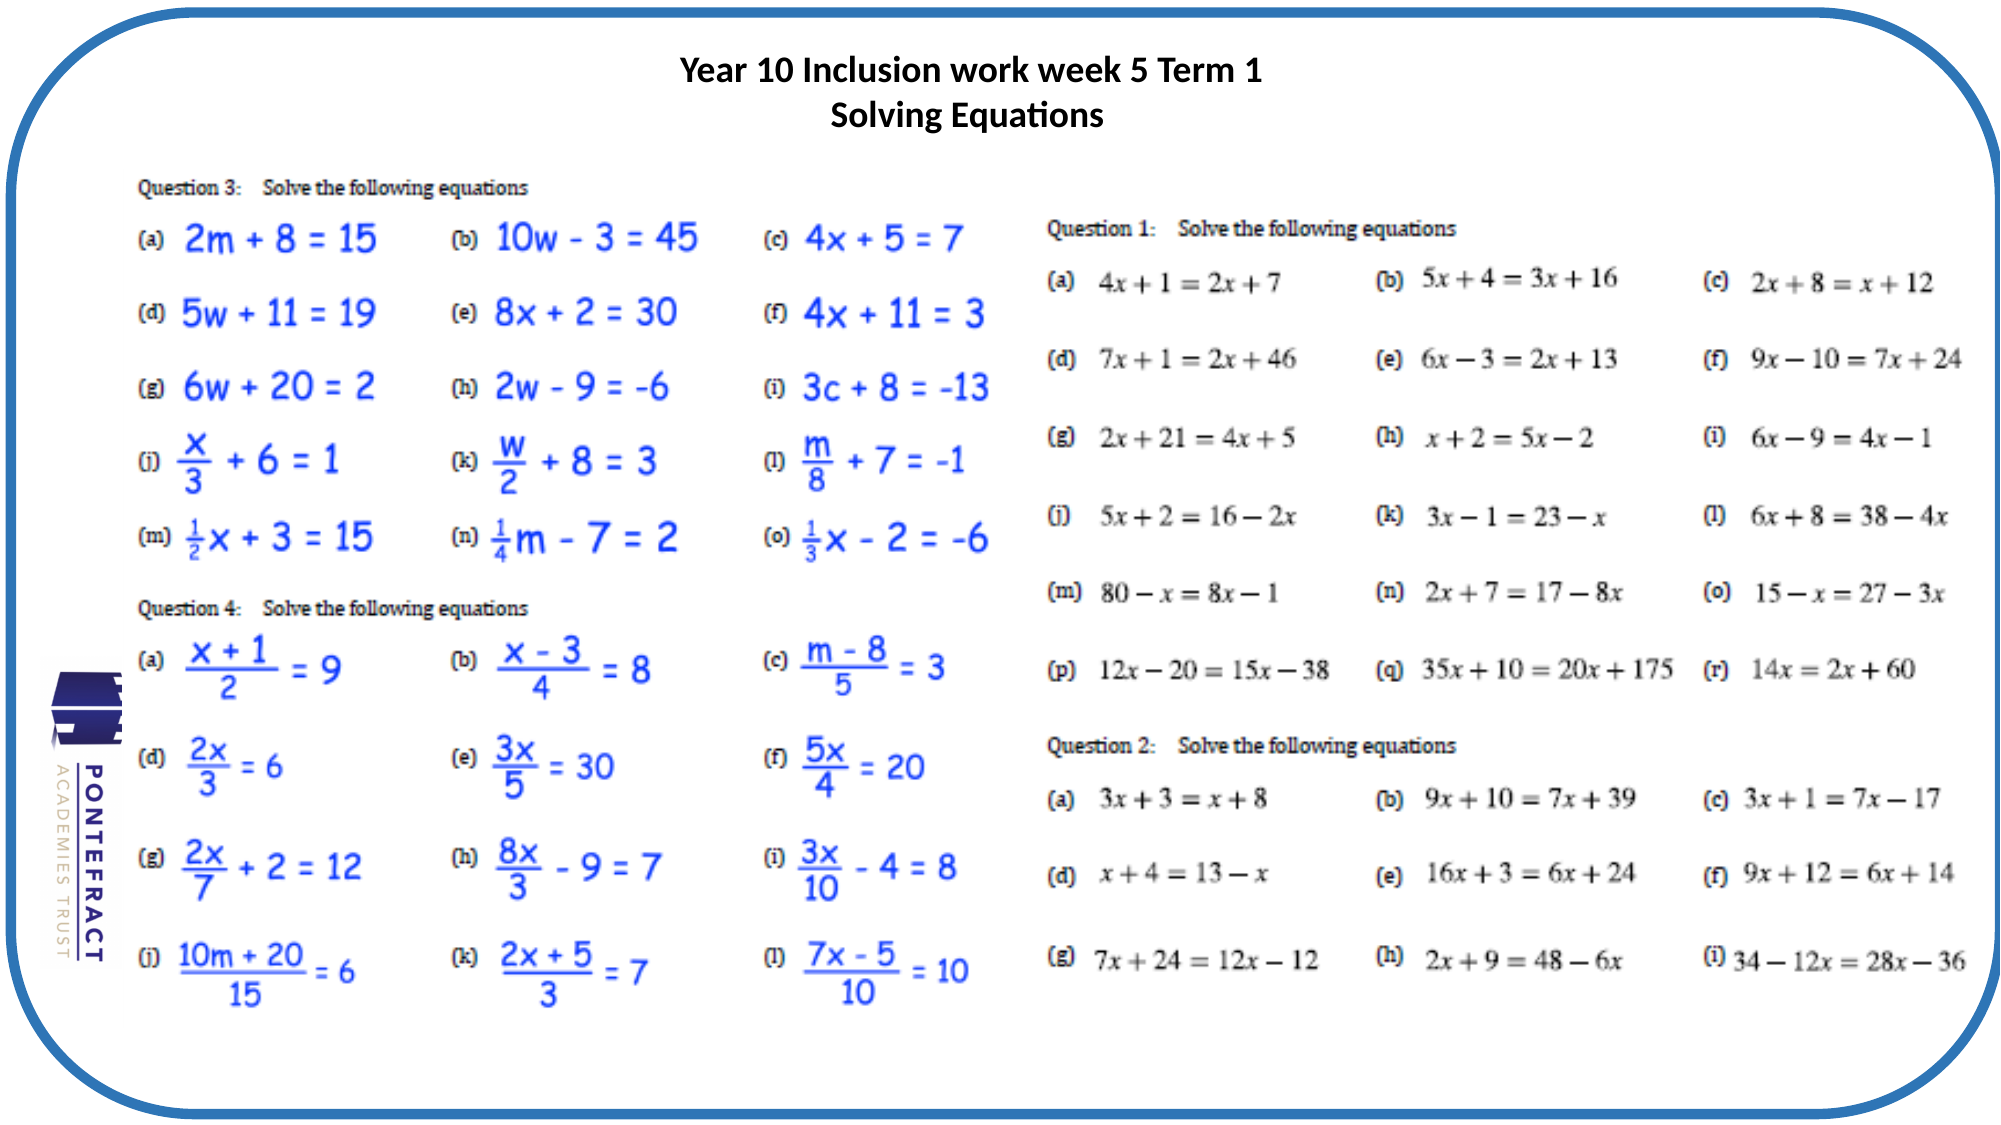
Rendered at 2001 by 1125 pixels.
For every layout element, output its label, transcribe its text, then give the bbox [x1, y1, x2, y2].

text_box [9, 11, 2000, 1116]
picture [122, 169, 1971, 1028]
text_box Year 10 Inclusion work week 5 Term 1 Solving Equations [572, 38, 1371, 143]
